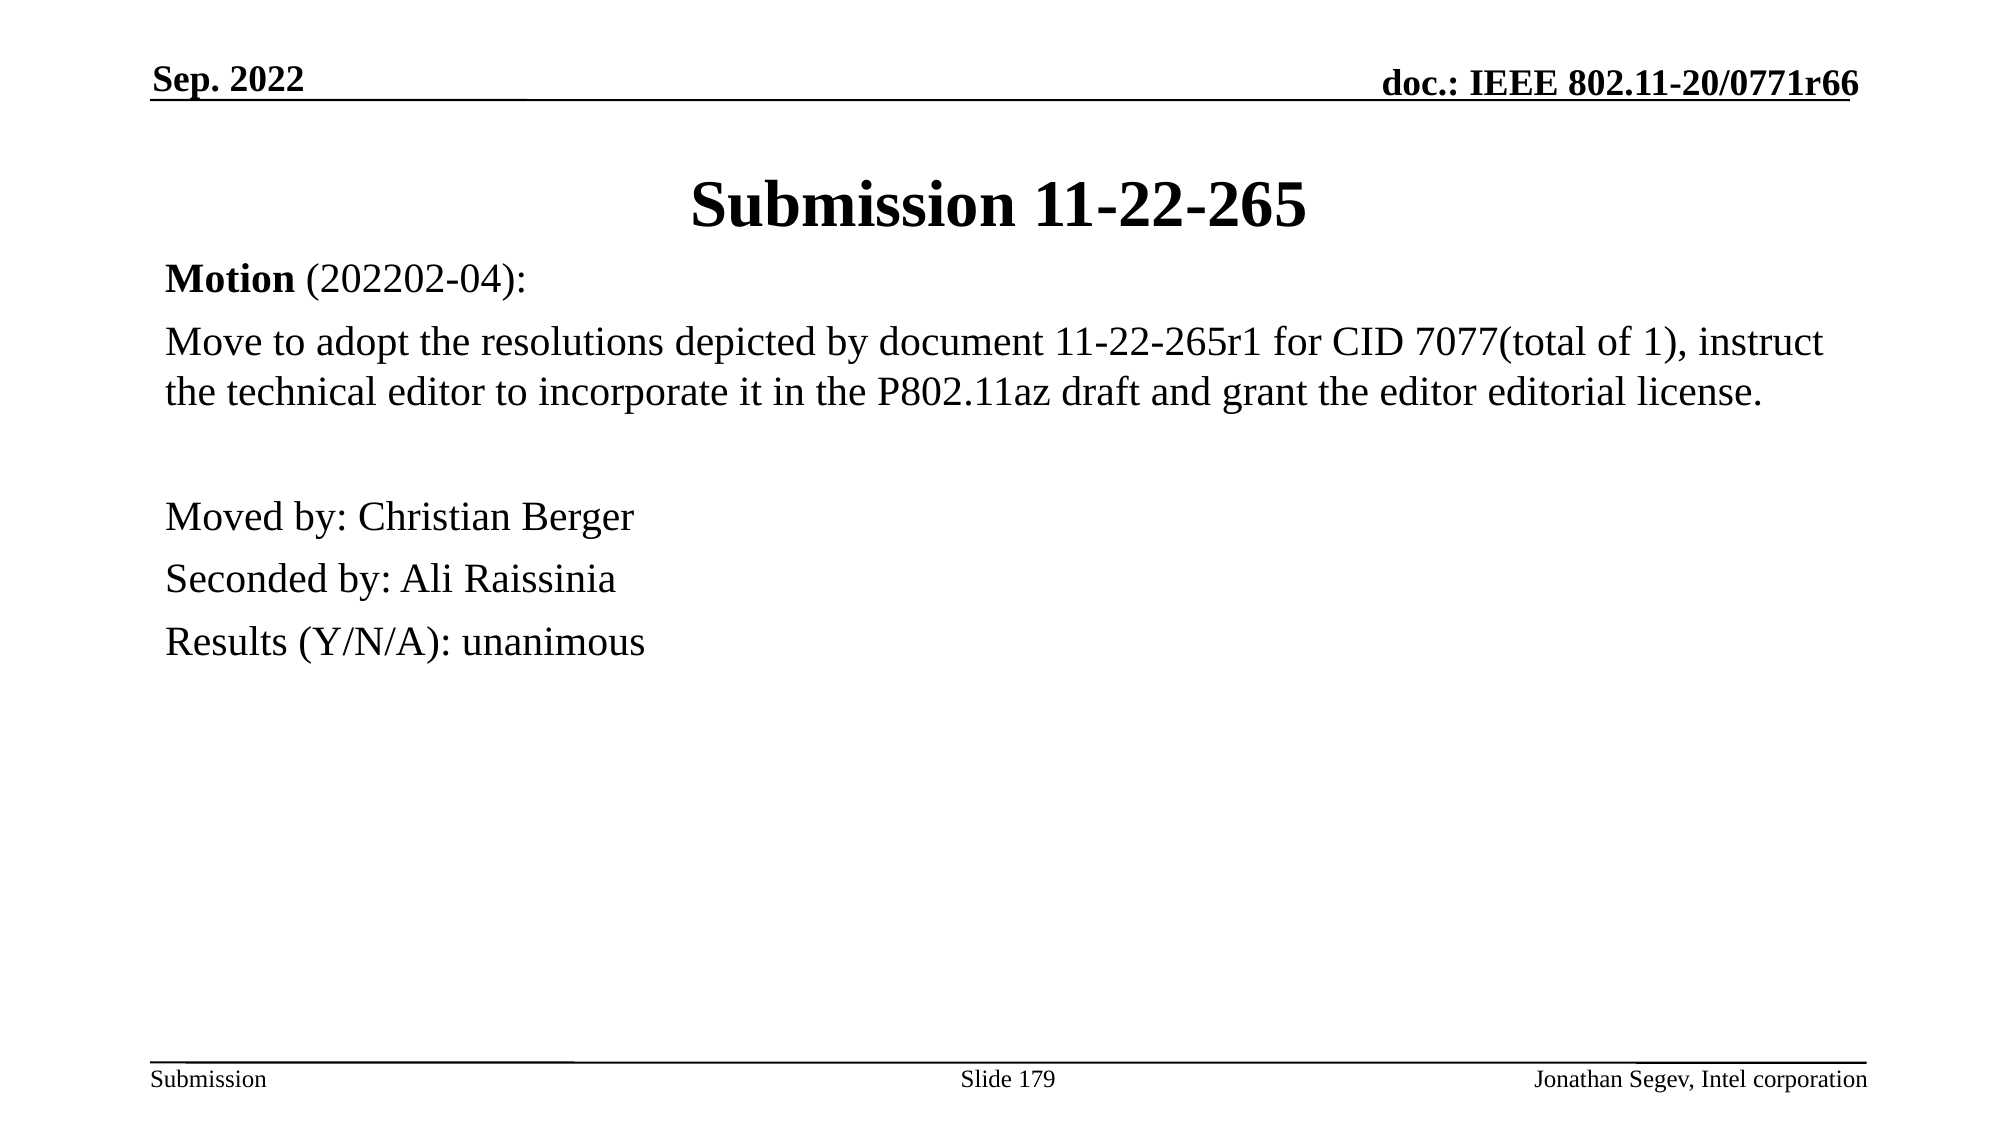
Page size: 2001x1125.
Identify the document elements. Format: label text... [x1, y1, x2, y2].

title Submission 11-22-265 [149, 112, 1850, 243]
footer Jonathan Segev, Intel corporation [1171, 1061, 1869, 1093]
slide_number Slide 179 [950, 1061, 1067, 1123]
list Motion (202202-04): Move to adopt the resolutions depicted by document 11-22-265r1 for CID 7077(total of 1), instruct the technical editor to incorporate it in the P802.11az draft and grant the editor editorial license. Moved by: Christian Berger Seconded by: Ali Raissinia Results (Y/N/A): unanimous [149, 243, 1850, 1000]
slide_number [152, 54, 563, 100]
